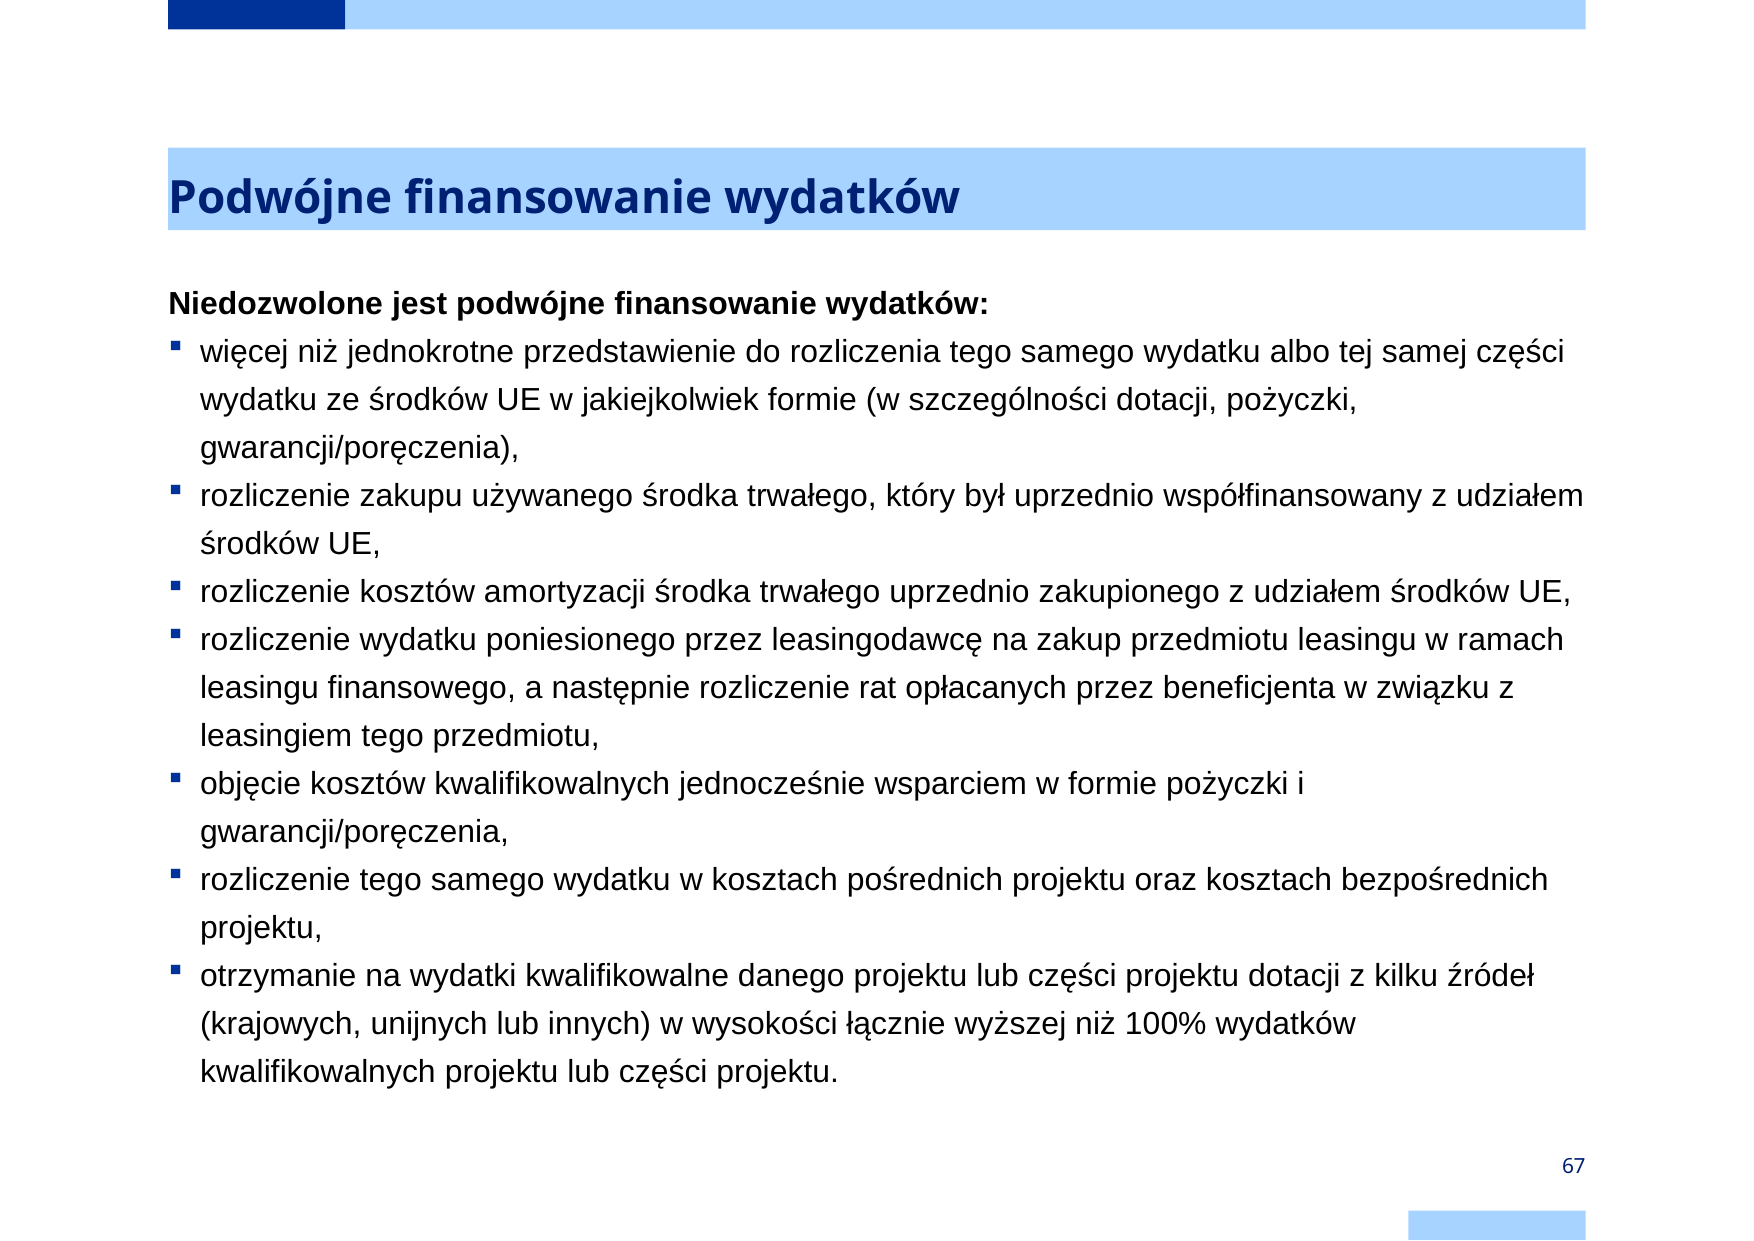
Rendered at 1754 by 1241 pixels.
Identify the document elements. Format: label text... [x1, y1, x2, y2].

slide_number 67 [1408, 1151, 1586, 1182]
list Niedozwolone jest podwójne finansowanie wydatków: więcej niż jednokrotne przedstawienie do rozliczenia tego samego wydatku albo tej samej części wydatku ze środków UE w jakiejkolwiek formie (w szczególności dotacji, pożyczki, gwarancji/poręczenia), rozliczenie zakupu używanego środka trwałego, który był uprzednio współfinansowany z udziałem środków UE, rozliczenie kosztów amortyzacji środka trwałego uprzednio zakupionego z udziałem środków UE, rozliczenie wydatku poniesionego przez leasingodawcę na zakup przedmiotu leasingu w ramach leasingu finansowego, a następnie rozliczenie rat opłacanych przez beneficjenta w związku z leasingiem tego przedmiotu, objęcie kosztów kwalifikowalnych jednocześnie wsparciem w formie pożyczki i gwarancji/poręczenia, rozliczenie tego samego wydatku w kosztach pośrednich projektu oraz kosztach bezpośrednich projektu, otrzymanie na wydatki kwalifikowalne danego projektu lub części projektu dotacji z kilku źródeł (krajowych, unijnych lub innych) w wysokości łącznie wyższej niż 100% wydatków kwalifikowalnych projektu lub części projektu. [168, 272, 1586, 1098]
title Podwójne finansowanie wydatków [168, 147, 1586, 231]
